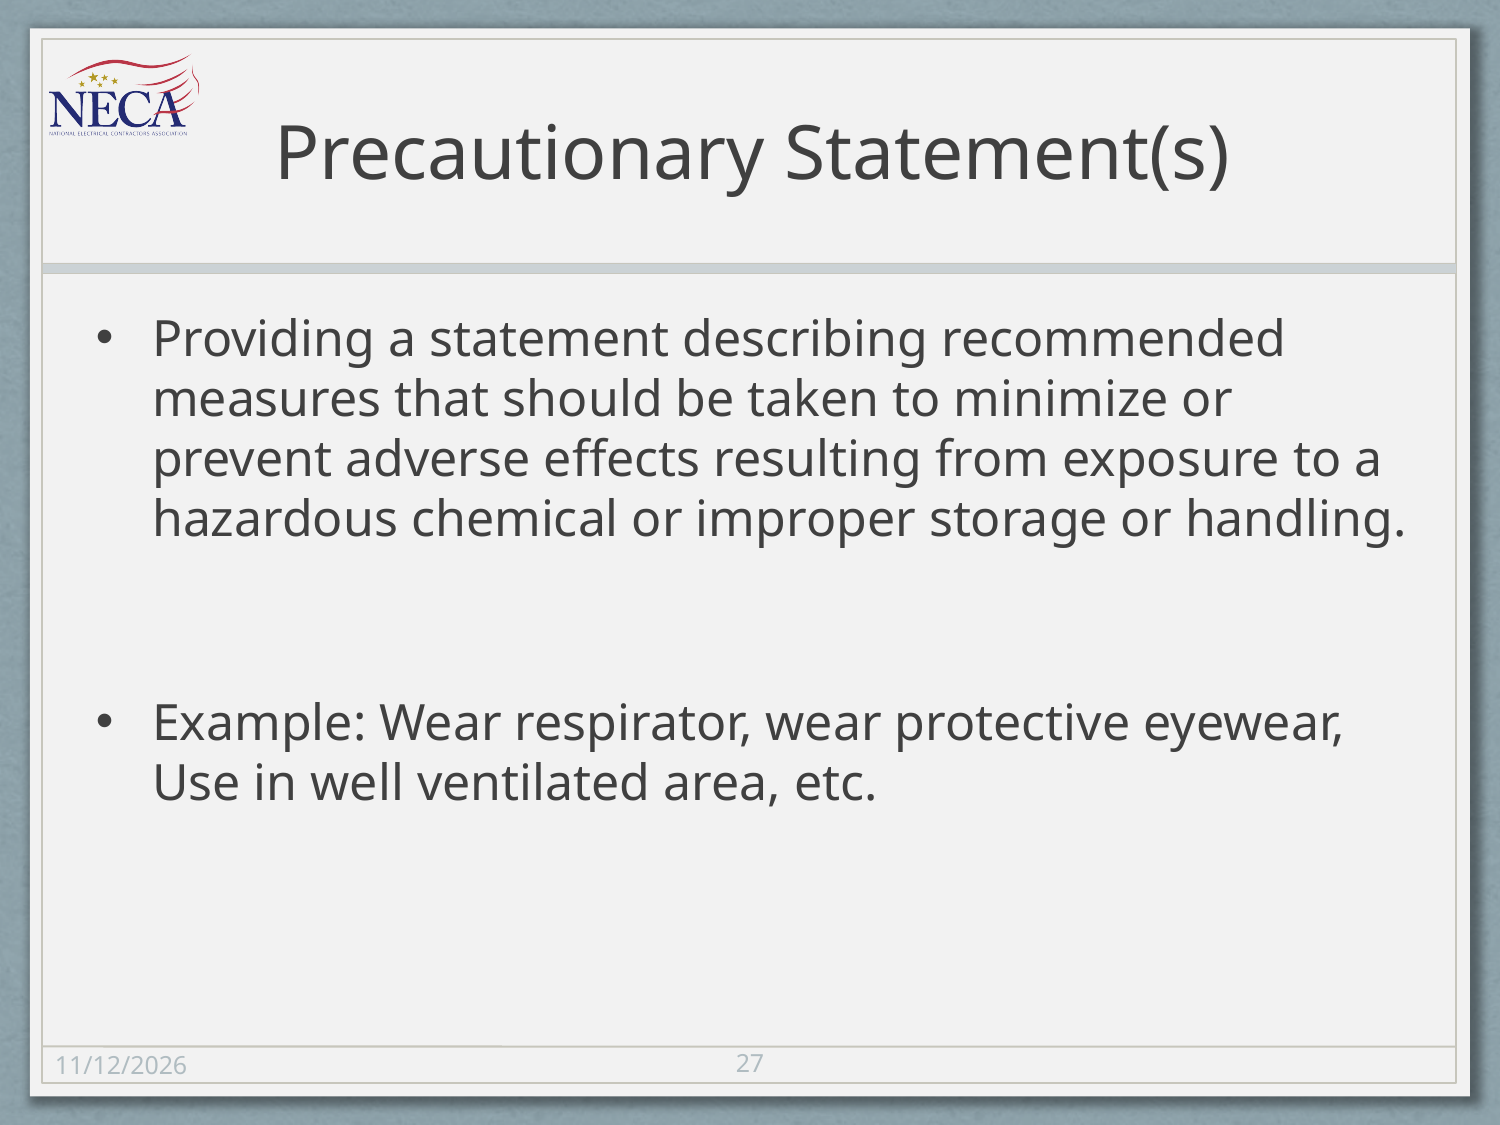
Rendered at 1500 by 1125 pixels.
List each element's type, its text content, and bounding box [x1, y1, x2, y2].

slide_number 27 [687, 1042, 813, 1088]
title Precautionary Statement(s) [80, 40, 1424, 260]
list Providing a statement describing recommended measures that should be taken to minimize or prevent adverse effects resulting from exposure to a hazardous chemical or improper storage or handling. Example: Wear respirator, wear protective eyewear, Use in well ventilated area, etc. [80, 298, 1424, 995]
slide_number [39, 1045, 390, 1088]
picture [41, 39, 208, 144]
